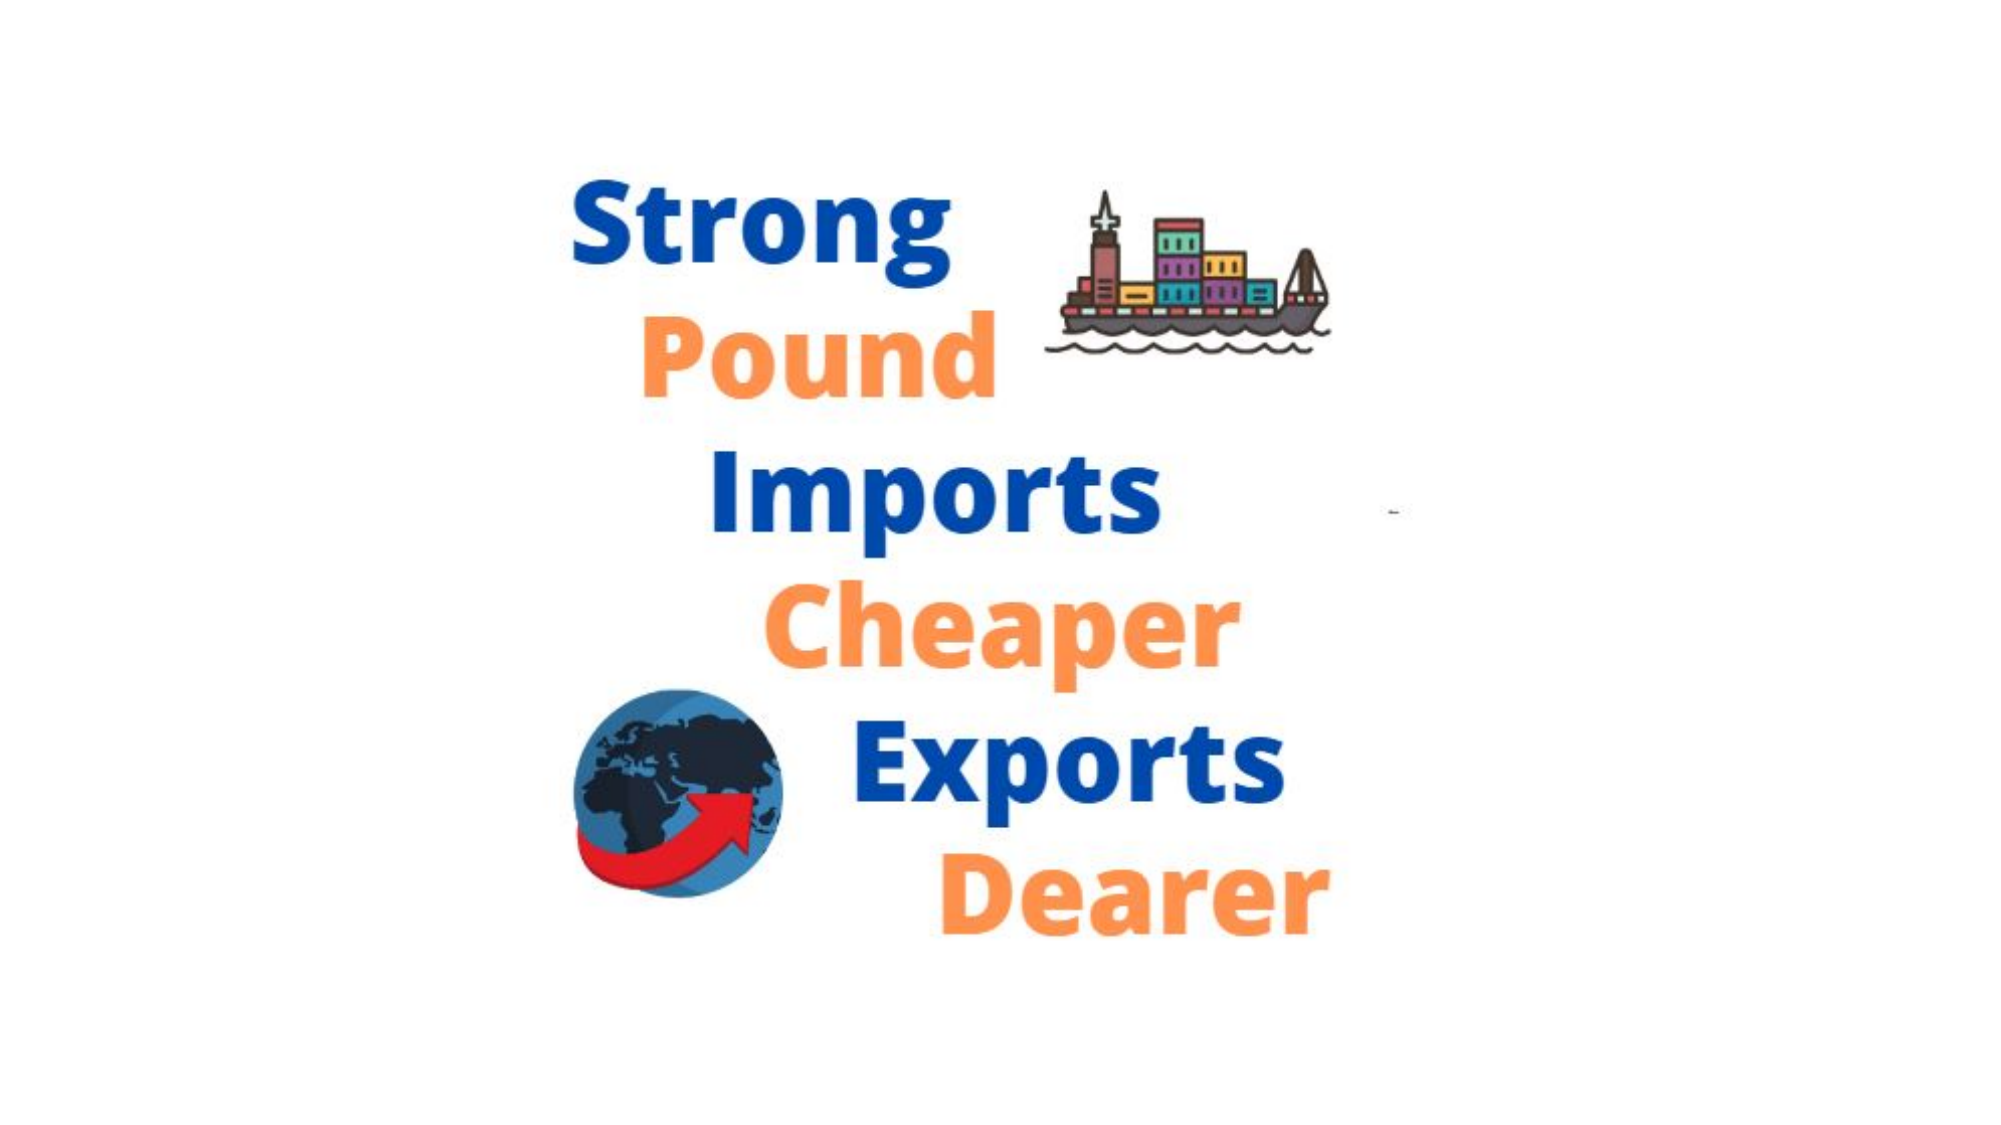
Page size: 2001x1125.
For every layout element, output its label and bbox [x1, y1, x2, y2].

picture [512, 134, 1447, 993]
